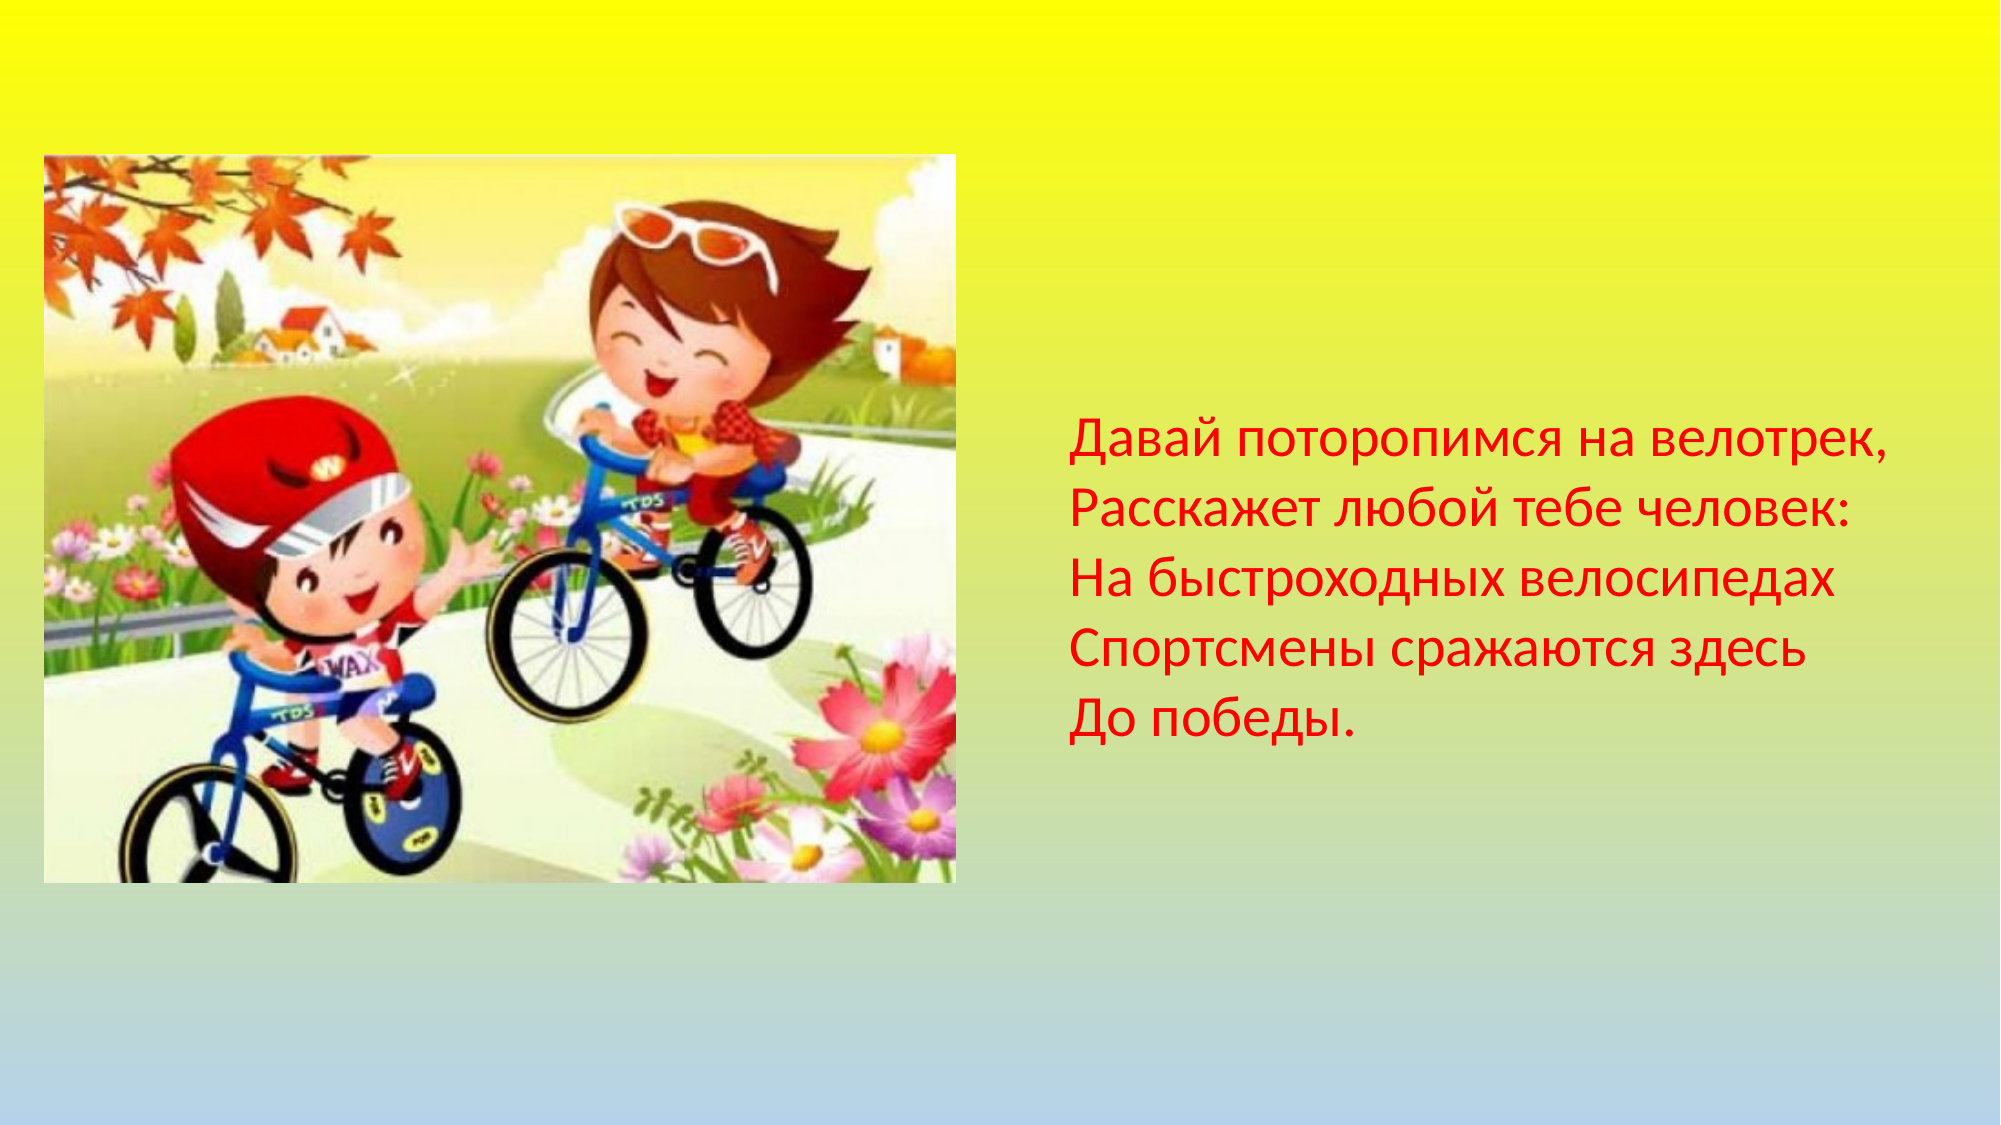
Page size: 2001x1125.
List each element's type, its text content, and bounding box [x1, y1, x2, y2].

text_box Давай поторопимся на велотрек, Расскажет любой тебе человек: На быстроходных велосипедах Спортсмены сражаются здесь До победы. [1054, 391, 2000, 756]
picture [44, 154, 956, 883]
